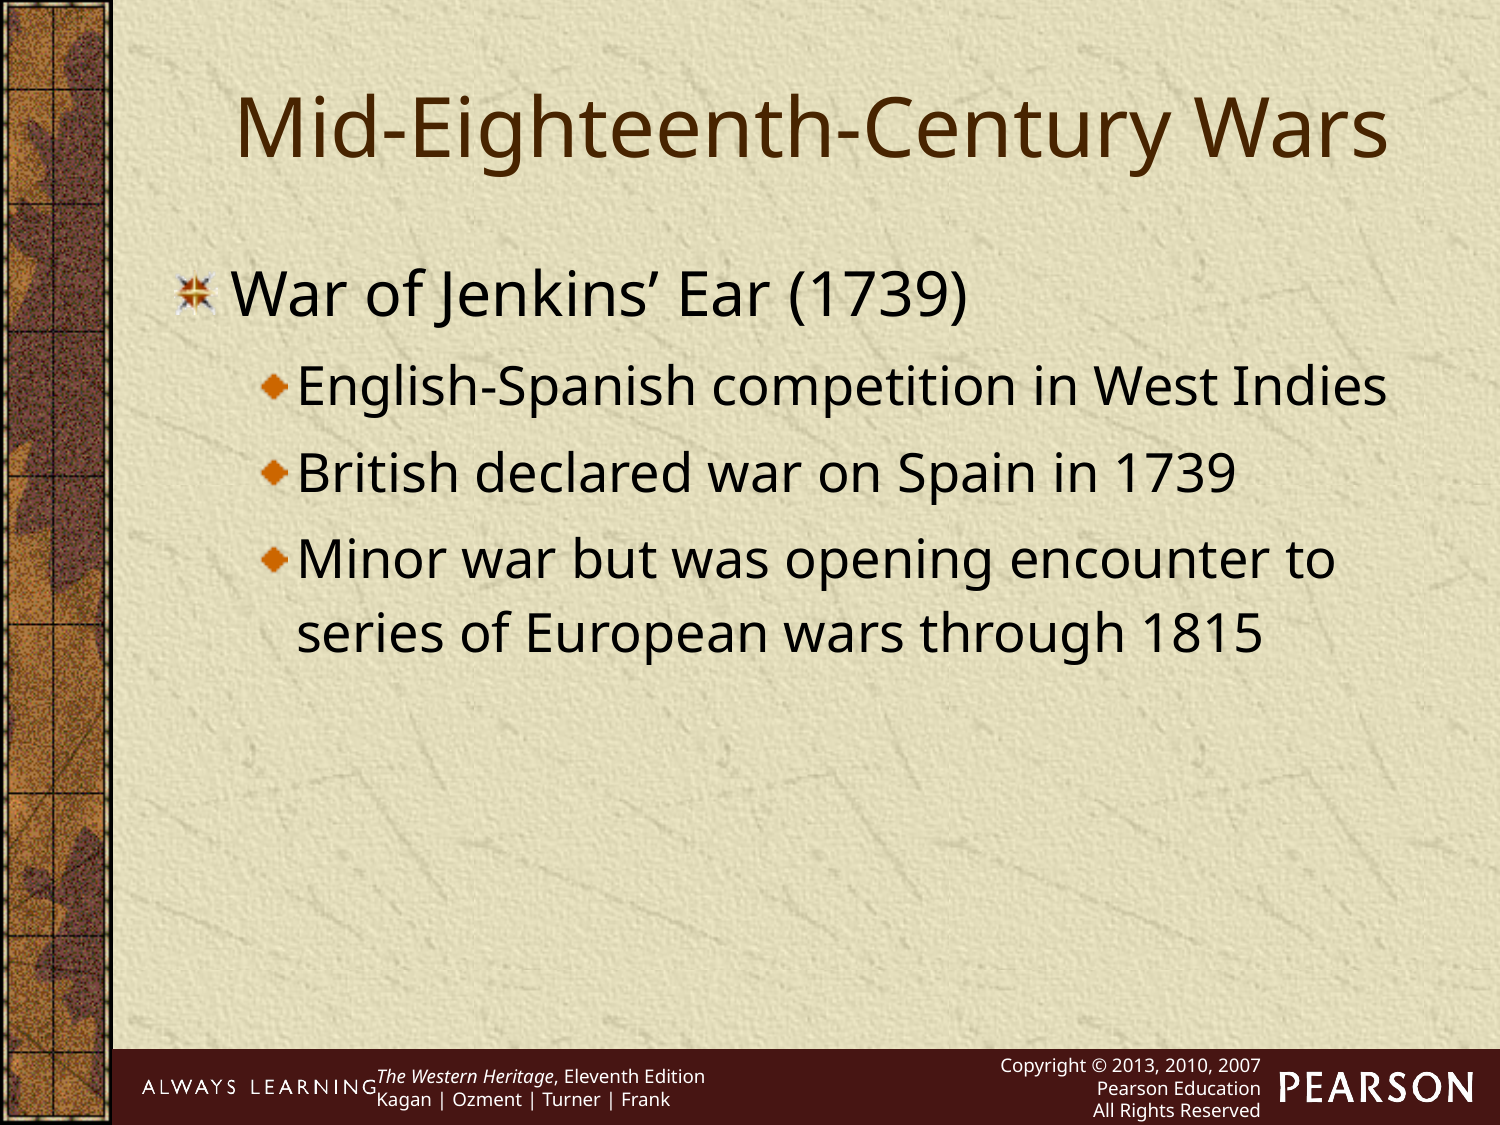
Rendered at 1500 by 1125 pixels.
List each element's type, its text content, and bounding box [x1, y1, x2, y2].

picture [0, 0, 1500, 1125]
title Mid-Eighteenth-Century Wars [136, 11, 1488, 238]
list War of Jenkins’ Ear (1739) English-Spanish competition in West Indies British declared war on Spain in 1739 Minor war but was opening encounter to series of European wars through 1815 [173, 249, 1450, 1026]
